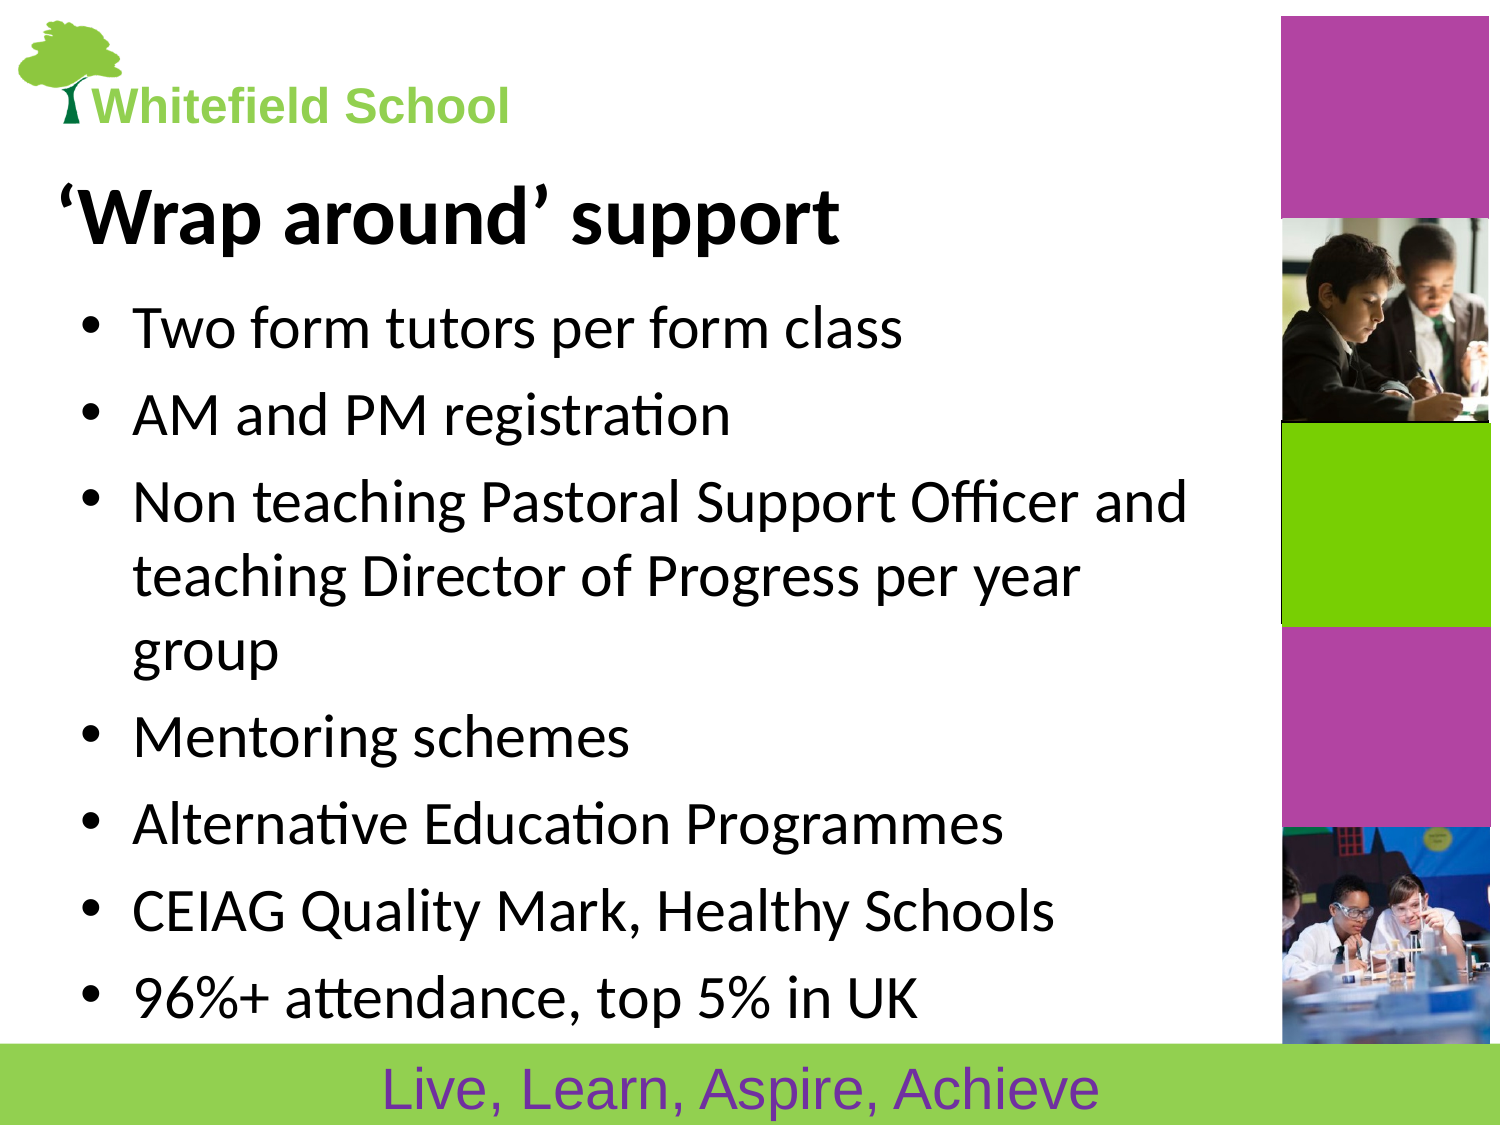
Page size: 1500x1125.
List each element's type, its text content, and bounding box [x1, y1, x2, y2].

text_box Two form tutors per form class AM and PM registration Non teaching Pastoral Support Officer and teaching Director of Progress per year group Mentoring schemes Alternative Education Programmes CEIAG Quality Mark, Healthy Schools 96%+ attendance, top 5% in UK [65, 278, 1247, 1044]
text_box ‘Wrap around’ support [40, 117, 1277, 306]
text_box Whitefield School [130, 66, 561, 117]
picture [5, 18, 126, 137]
text_box Live, Learn, Aspire, Achieve [0, 1043, 1500, 1125]
picture [1281, 15, 1491, 1044]
